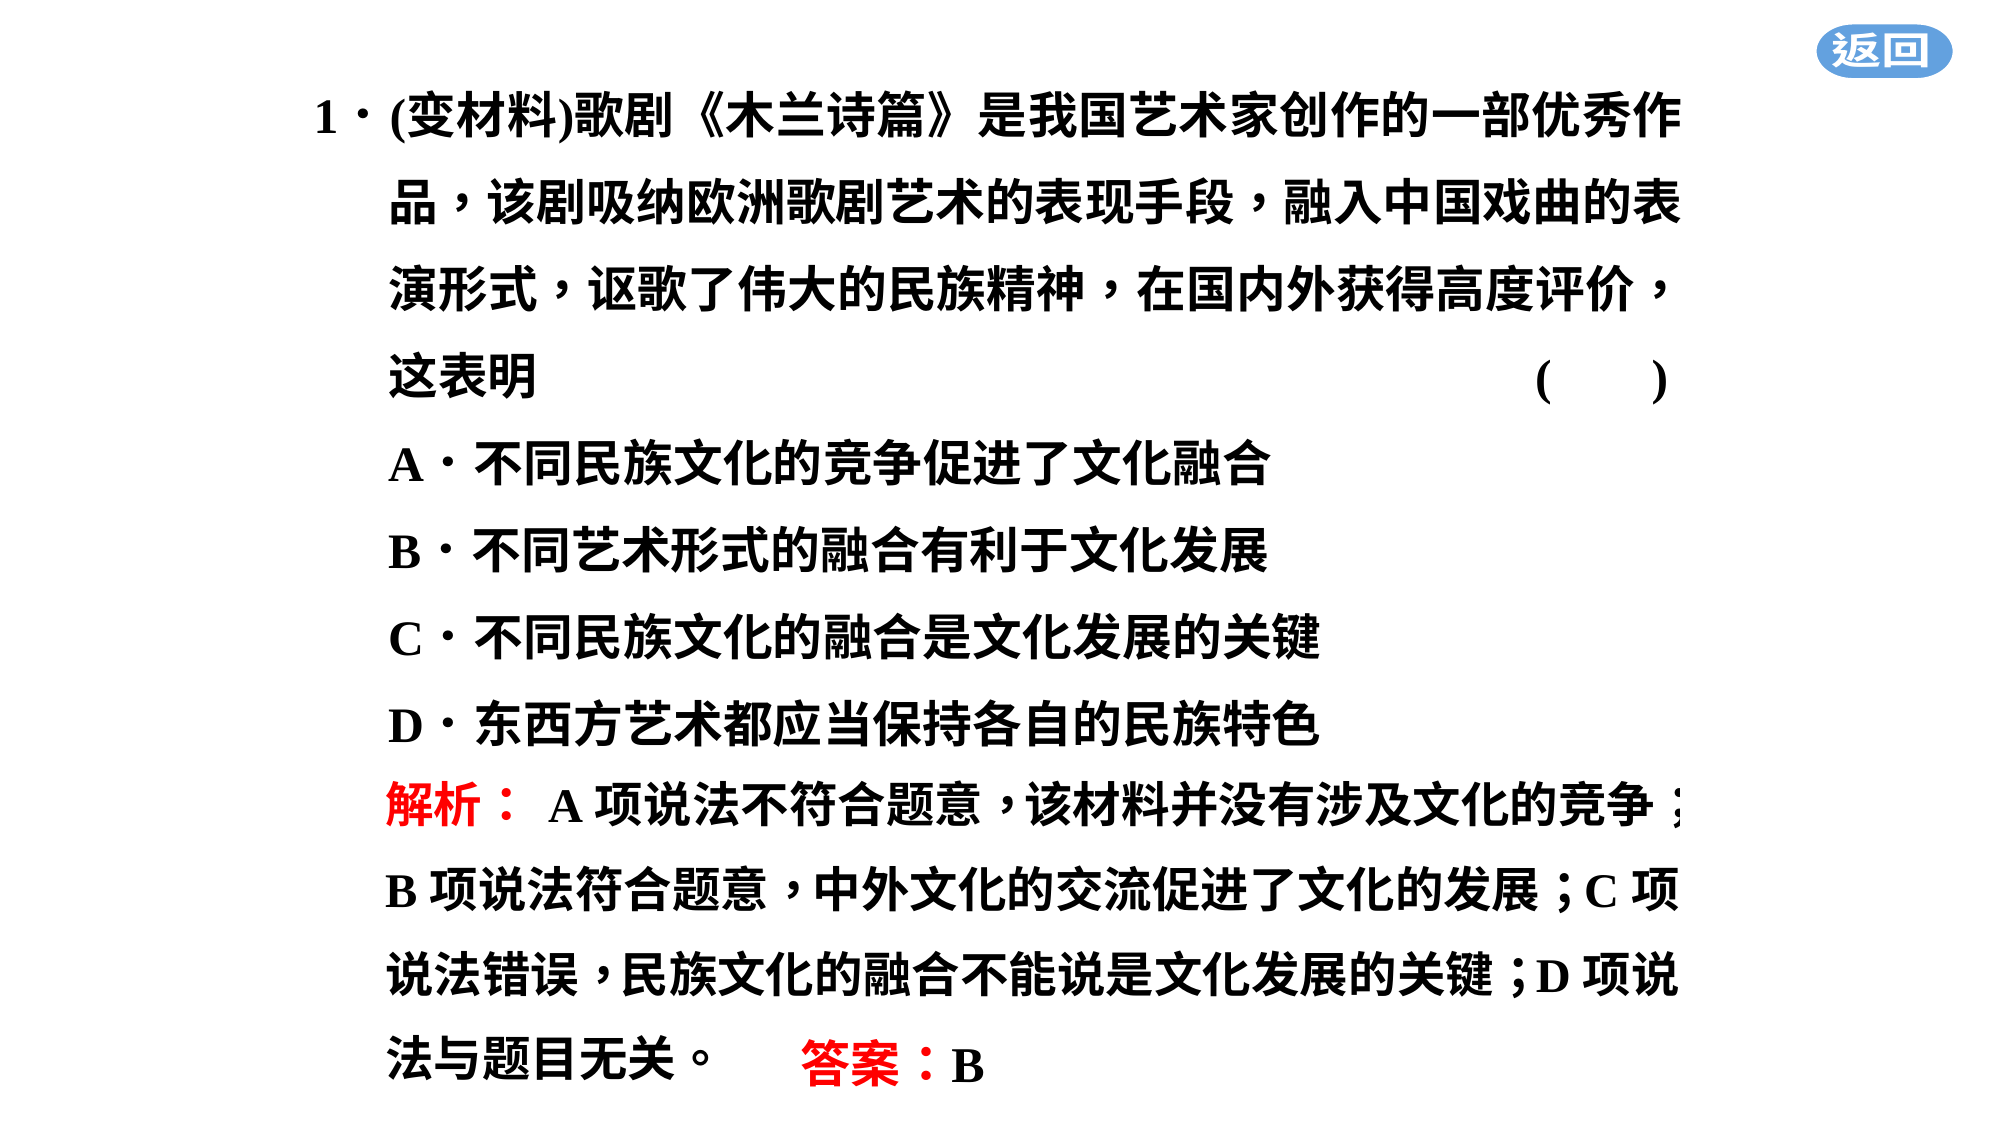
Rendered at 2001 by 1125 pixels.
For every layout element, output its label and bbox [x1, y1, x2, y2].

text_box [313, 83, 1683, 857]
text_box [800, 1032, 1676, 1098]
text_box [385, 774, 1682, 1117]
